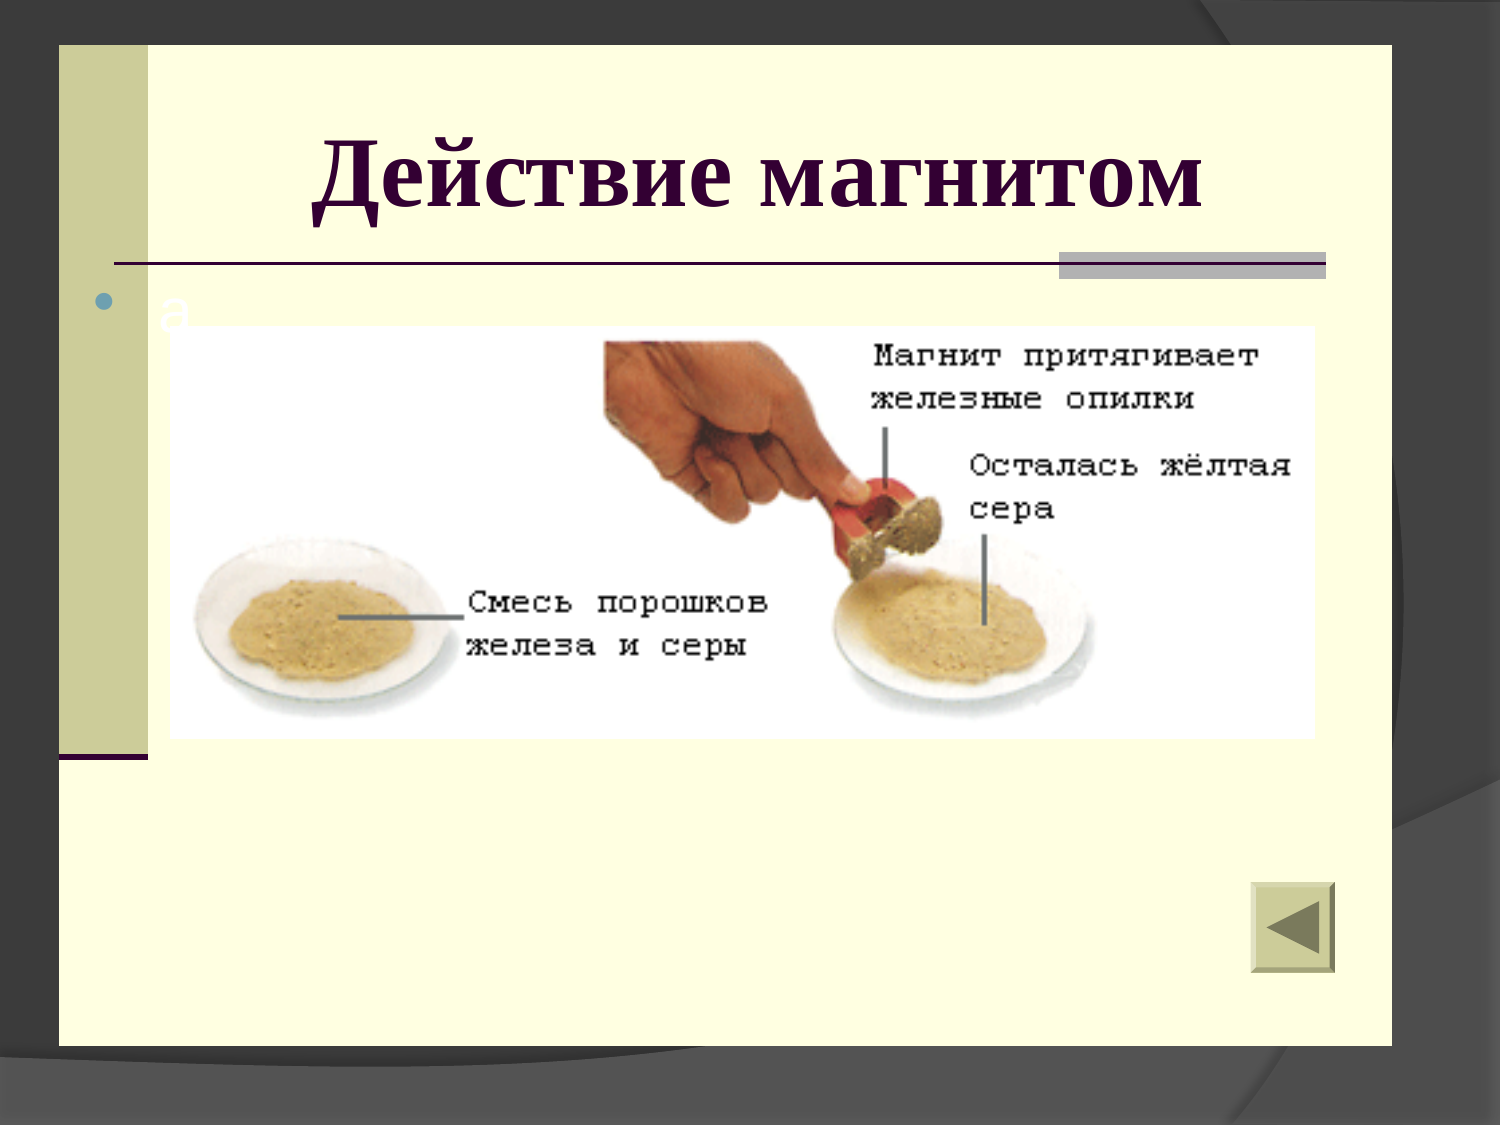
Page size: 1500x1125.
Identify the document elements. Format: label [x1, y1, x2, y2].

title [58, 44, 1393, 1047]
